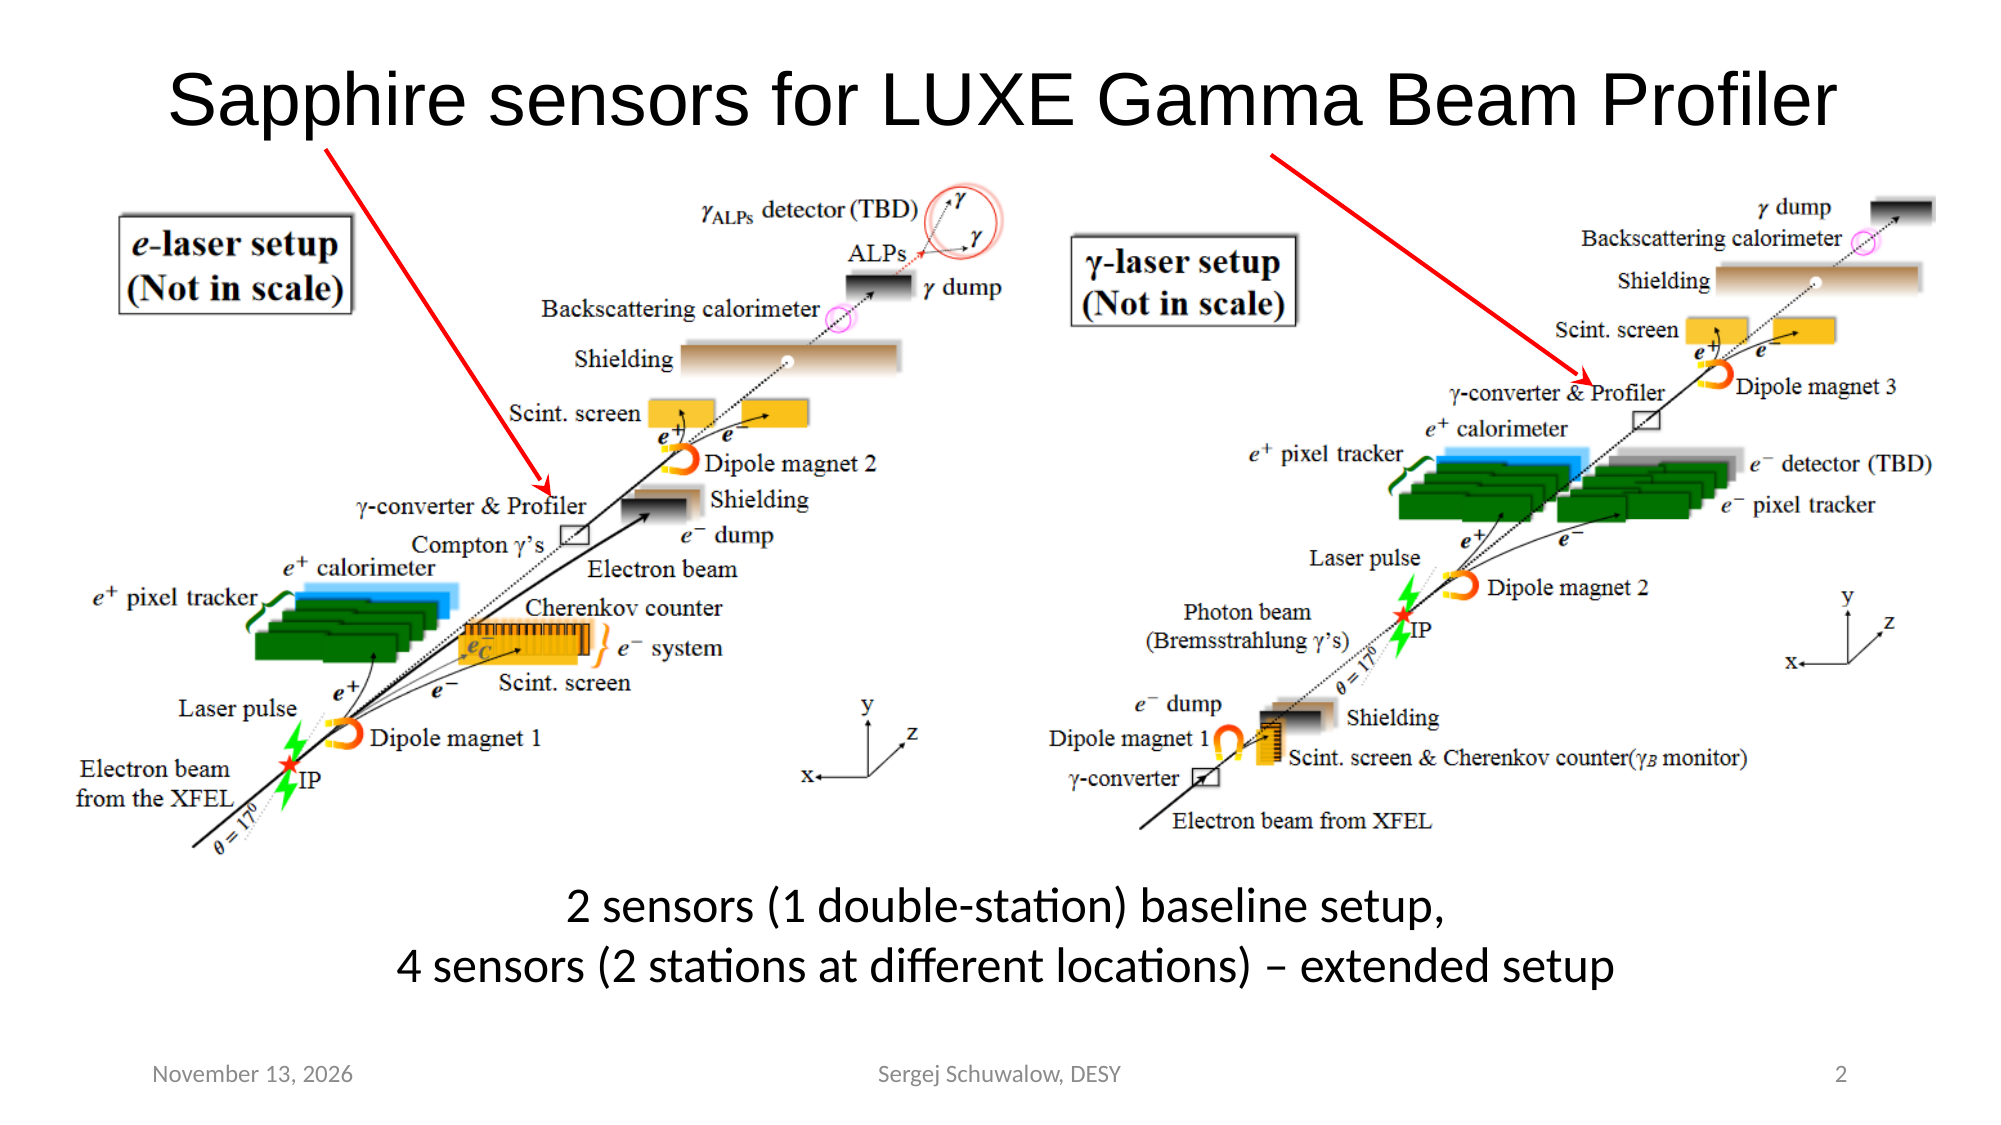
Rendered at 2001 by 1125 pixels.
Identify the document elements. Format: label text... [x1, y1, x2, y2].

text_box 2 sensors (1 double-station) baseline setup, 4 sensors (2 stations at different locations) – extended setup [381, 866, 1631, 1000]
slide_number 2 [1412, 1042, 1863, 1103]
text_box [1270, 154, 1594, 387]
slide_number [137, 1042, 588, 1103]
picture [71, 170, 1936, 866]
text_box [325, 149, 552, 497]
text_box Sapphire sensors for LUXE Gamma Beam Profiler [152, 43, 1855, 148]
footer Sergej Schuwalow, DESY [662, 1042, 1338, 1103]
